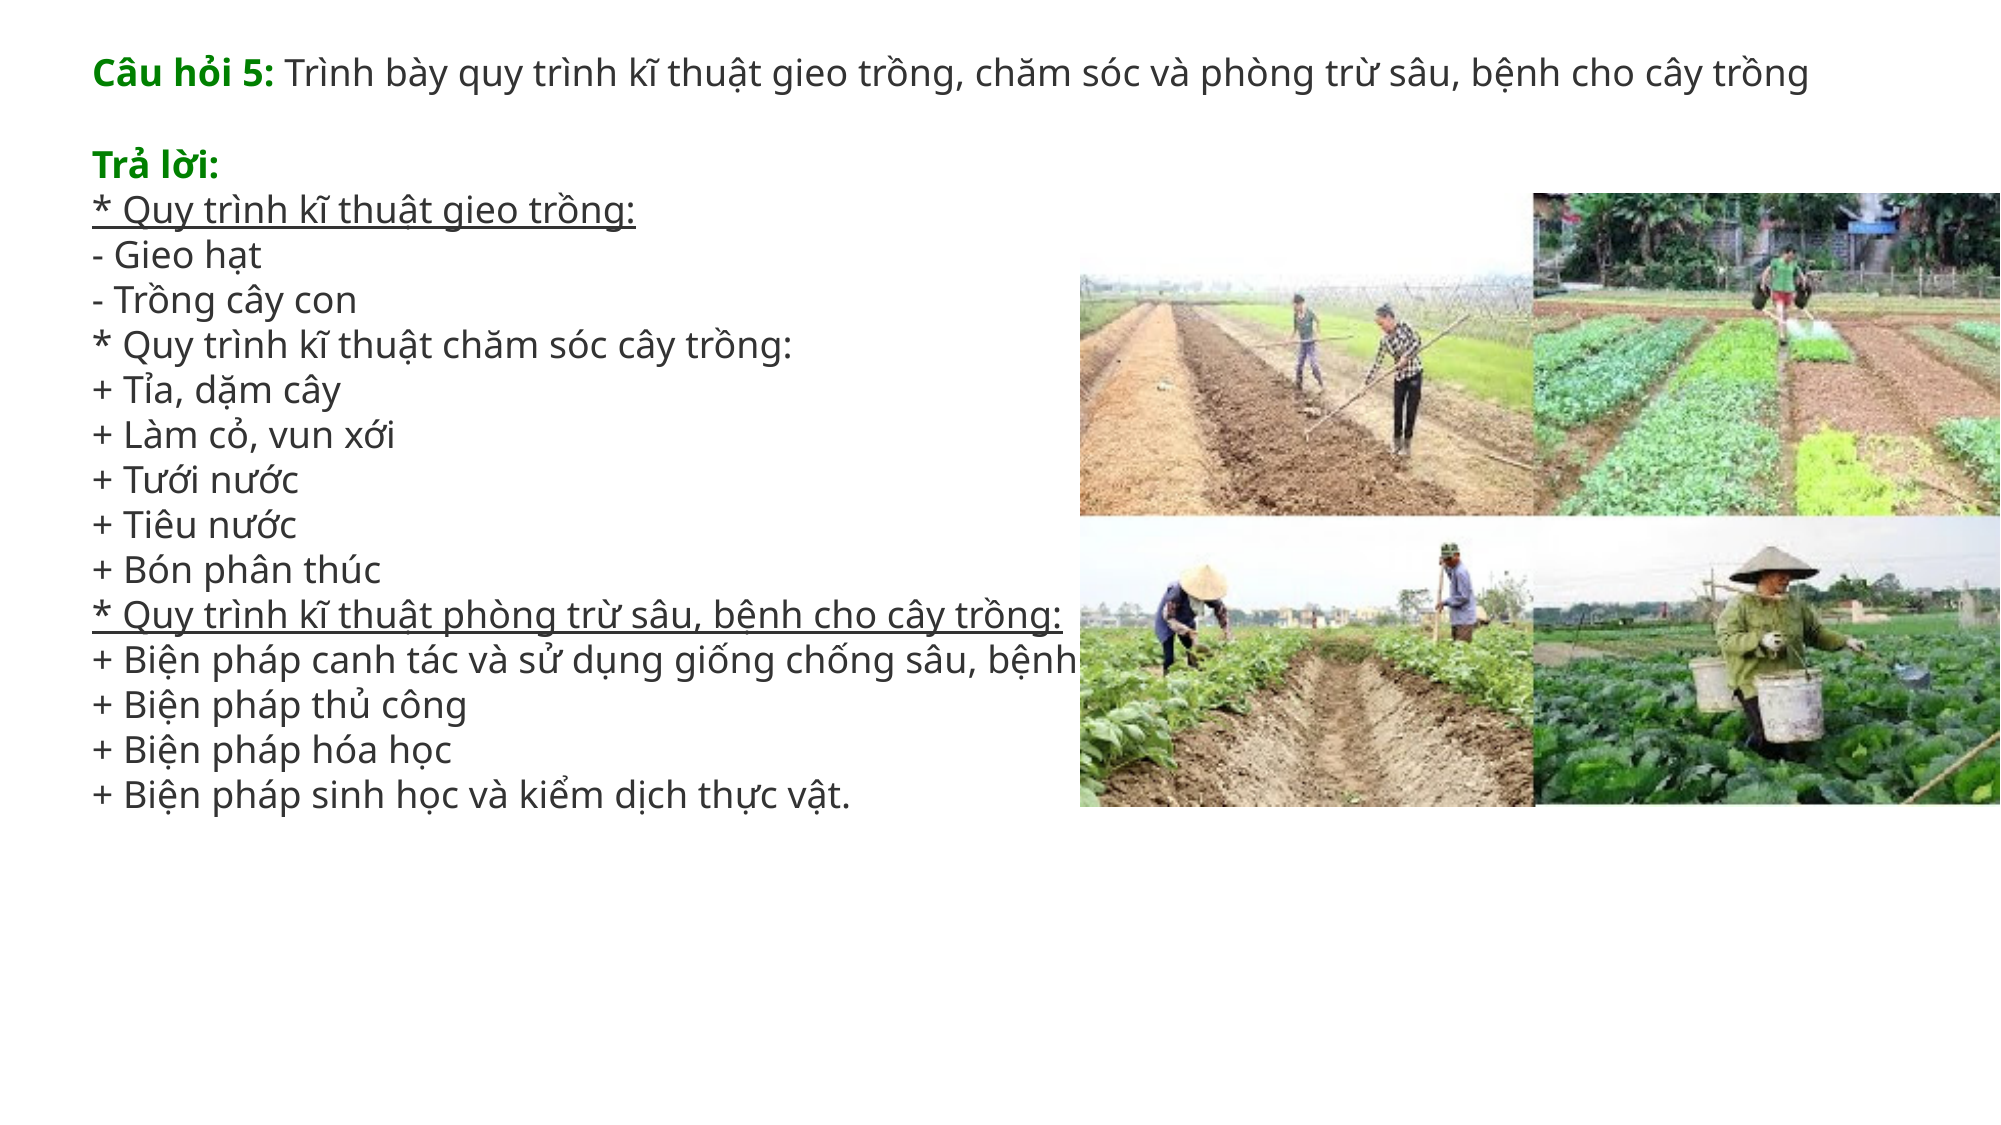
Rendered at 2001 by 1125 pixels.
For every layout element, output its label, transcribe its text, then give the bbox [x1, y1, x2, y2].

picture [1080, 193, 2000, 807]
text_box Trả lời: * Quy trình kĩ thuật gieo trồng: - Gieo hạt - Trồng cây con * Quy trình kĩ thuật chăm sóc cây trồng: + Tỉa, dặm cây + Làm cỏ, vun xới + Tưới nước + Tiêu nước + Bón phân thúc * Quy trình kĩ thuật phòng trừ sâu, bệnh cho cây trồng: + Biện pháp canh tác và sử dụng giống chống sâu, bệnh. + Biện pháp thủ công + Biện pháp hóa học + Biện pháp sinh học và kiểm dịch thực vật. [77, 133, 1385, 823]
text_box Câu hỏi 5: Trình bày quy trình kĩ thuật gieo trồng, chăm sóc và phòng trừ sâu, bệnh cho cây trồng [77, 41, 1949, 101]
